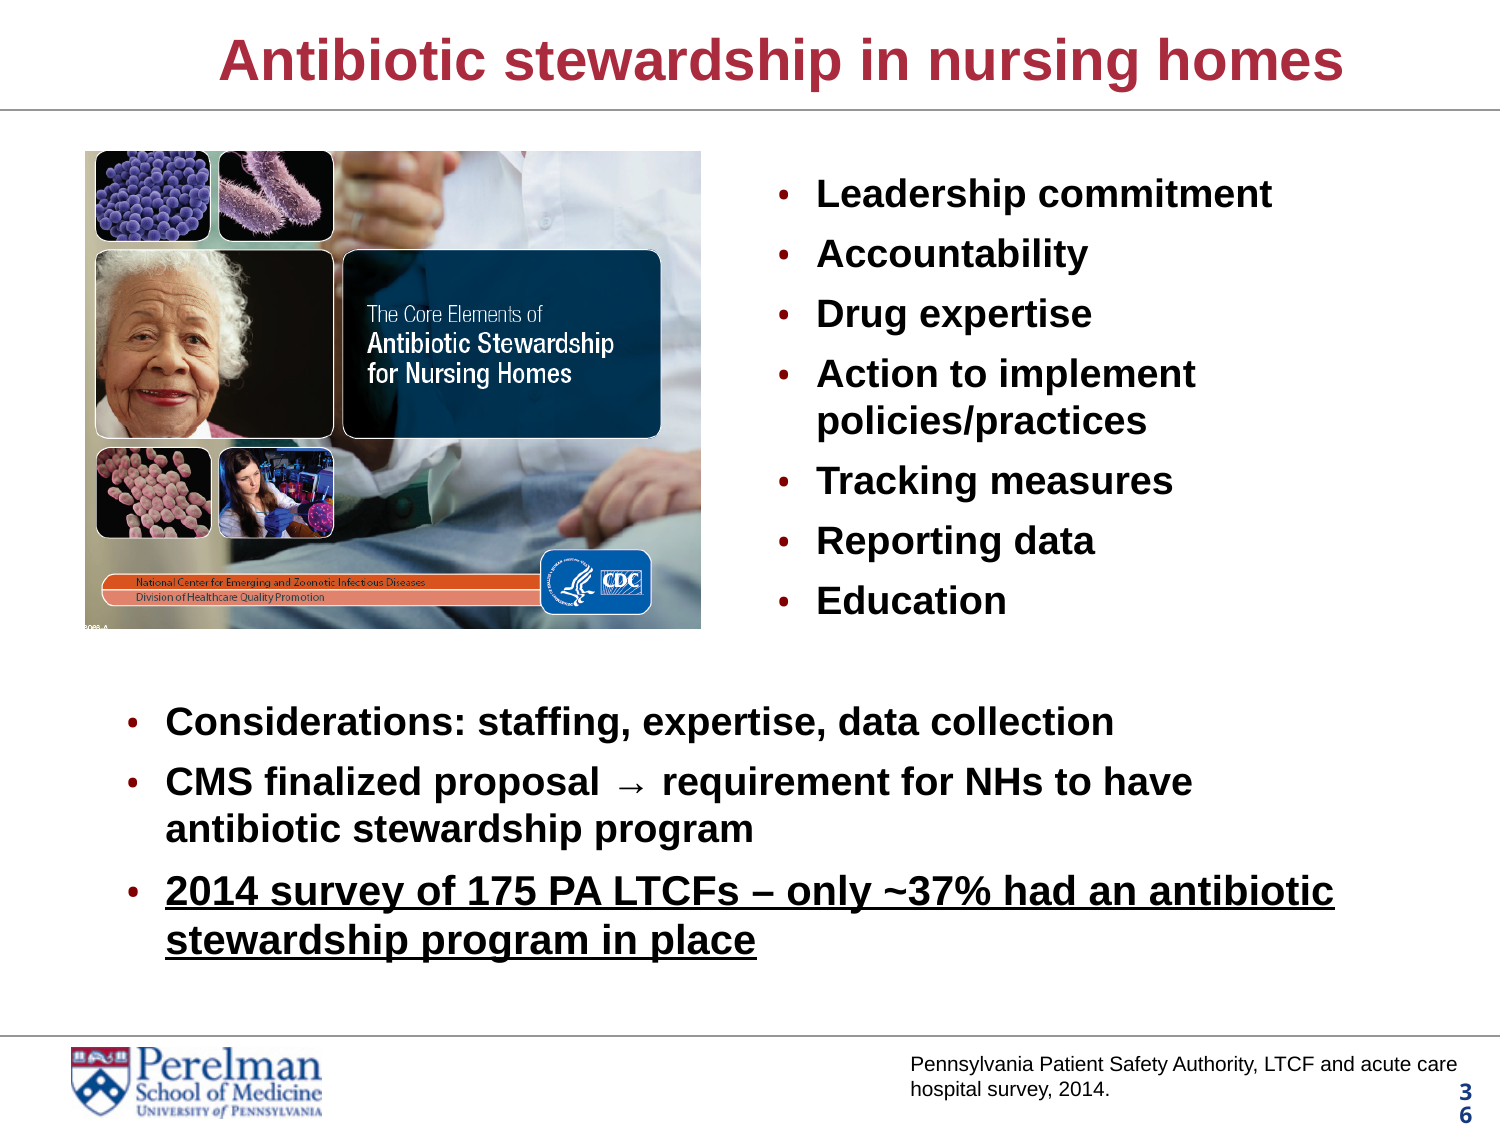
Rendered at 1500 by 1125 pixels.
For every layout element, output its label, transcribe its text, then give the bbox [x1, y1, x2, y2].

text_box Considerations: staffing, expertise, data collection CMS finalized proposal → requirement for NHs to have antibiotic stewardship program 2014 survey of 175 PA LTCFs – only ~37% had an antibiotic stewardship program in place [125, 679, 1375, 1046]
picture [71, 1047, 322, 1119]
list Leadership commitment Accountability Drug expertise Action to implement policies/practices Tracking measures Reporting data Education [776, 151, 1403, 635]
picture [84, 151, 701, 629]
title Antibiotic stewardship in nursing homes [83, 0, 1482, 92]
text_box Pennsylvania Patient Safety Authority, LTCF and acute care hospital survey, 2014. [895, 1042, 1488, 1109]
